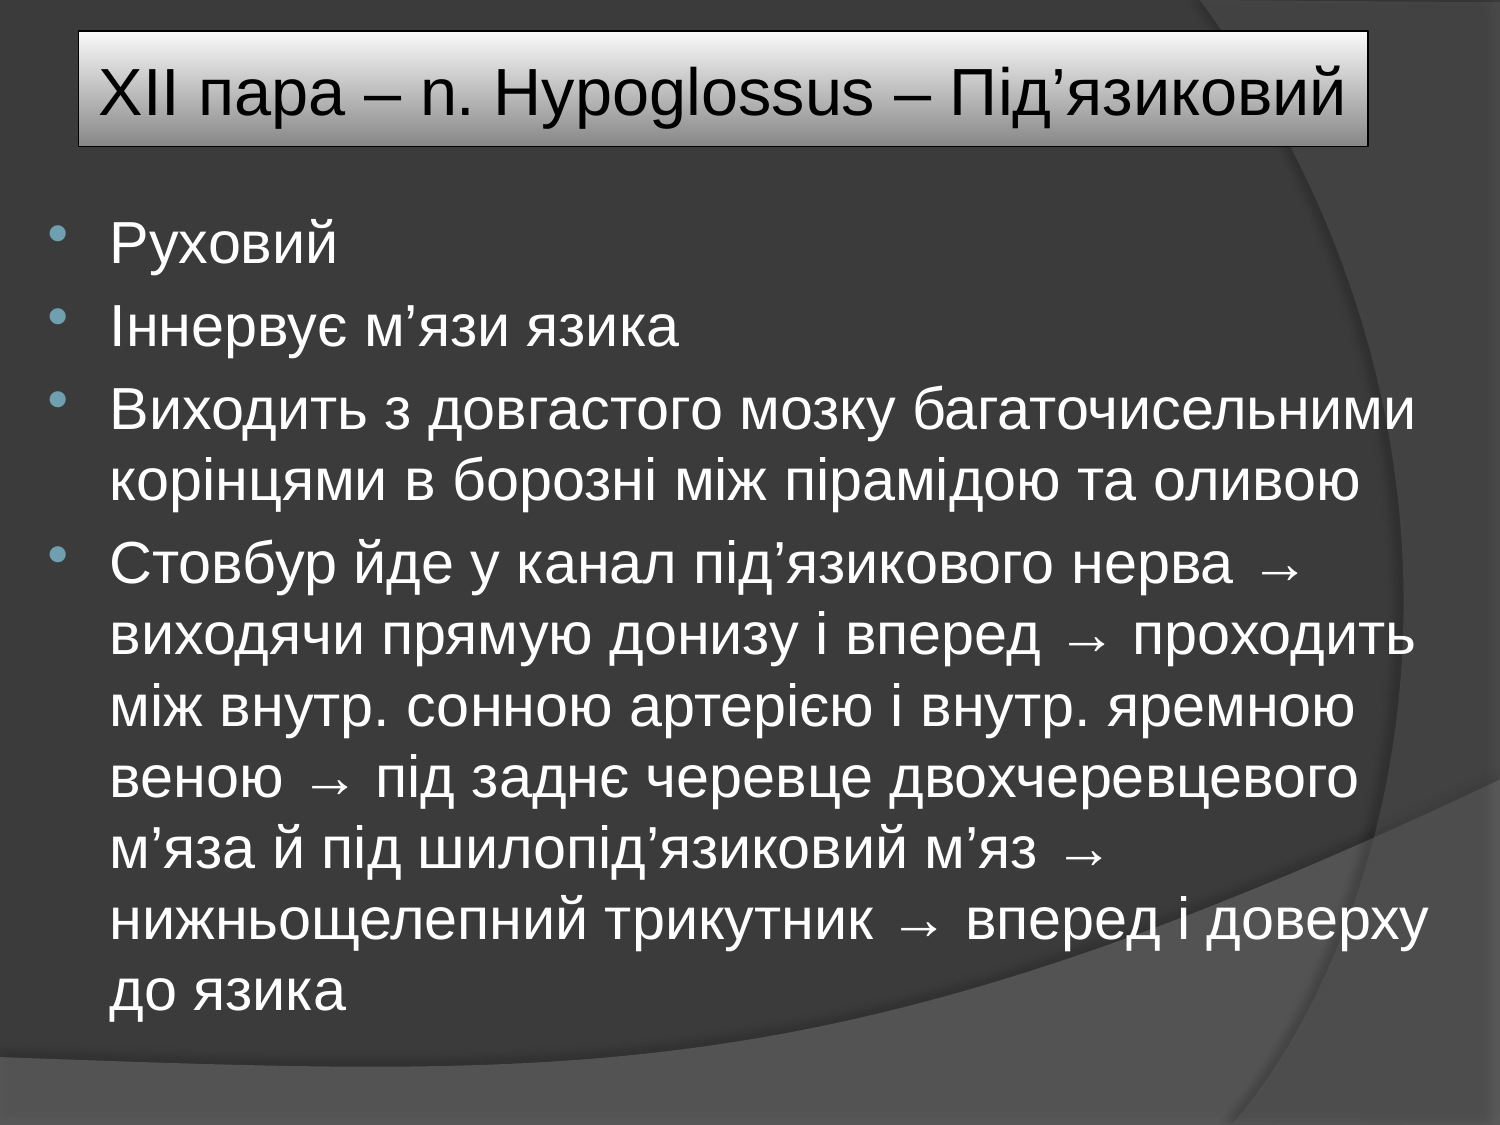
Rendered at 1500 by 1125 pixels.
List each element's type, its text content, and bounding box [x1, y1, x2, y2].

title XII пара – n. Hypoglossus – Під’язиковий [78, 30, 1369, 147]
list Руховий Іннервує м’язи язика Виходить з довгастого мозку багаточисельними корінцями в борозні між пірамідою та оливою Стовбур йде у канал під’язикового нерва → виходячи прямую донизу і вперед → проходить між внутр. сонною артерією і внутр. яремною веною → під заднє черевце двохчеревцевого м’яза й під шилопід’язиковий м’яз → нижньощелепний трикутник → вперед і доверху до язика [29, 196, 1447, 1071]
